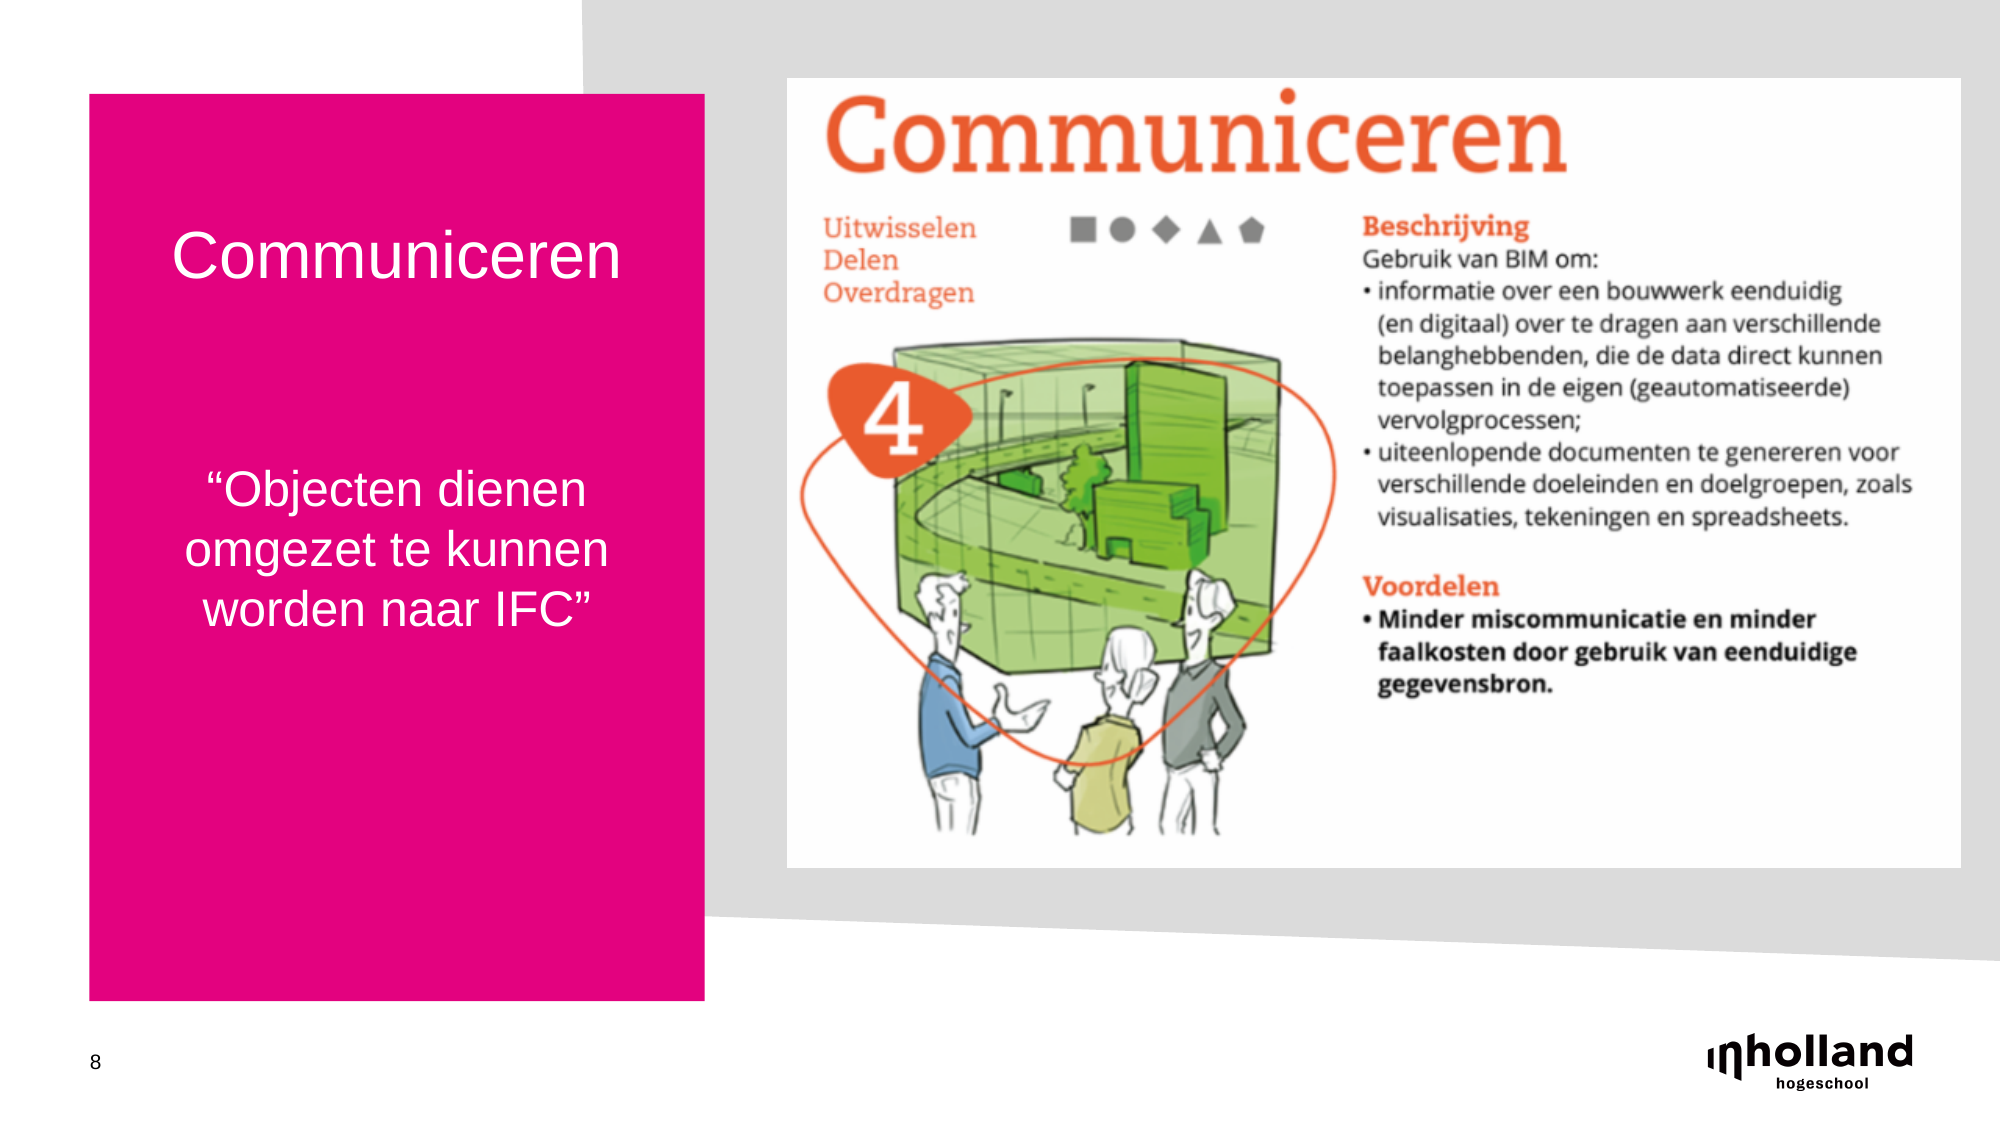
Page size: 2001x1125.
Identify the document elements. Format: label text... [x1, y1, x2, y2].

slide_number 8 [89, 1050, 134, 1072]
list Communiceren [89, 93, 705, 1002]
picture [787, 78, 1961, 868]
text_box [581, 0, 2000, 961]
picture [1707, 1033, 1913, 1091]
text_box “Objecten dienen omgezet te kunnen worden naar IFC” [154, 449, 640, 644]
